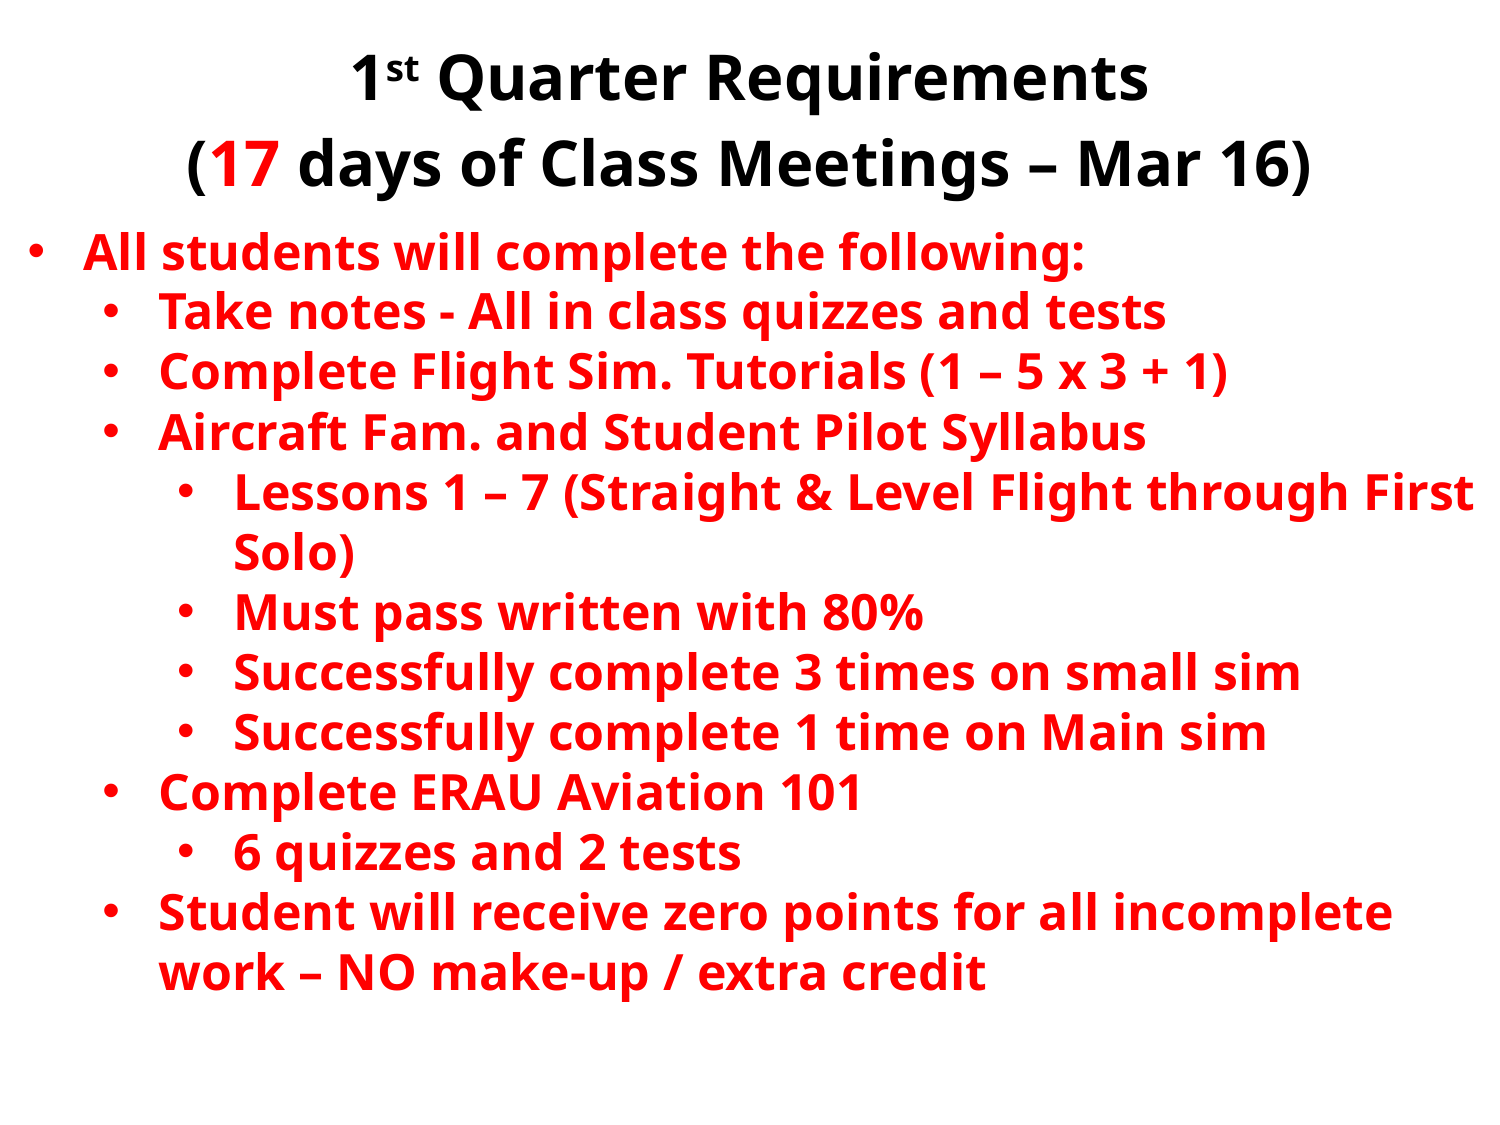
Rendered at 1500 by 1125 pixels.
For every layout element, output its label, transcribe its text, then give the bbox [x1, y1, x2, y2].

title 1st Quarter Requirements (17 days of Class Meetings – Mar 16) [75, 24, 1425, 212]
text_box All students will complete the following: Take notes - All in class quizzes and tests Complete Flight Sim. Tutorials (1 – 5 x 3 + 1) Aircraft Fam. and Student Pilot Syllabus Lessons 1 – 7 (Straight & Level Flight through First Solo) Must pass written with 80% Successfully complete 3 times on small sim Successfully complete 1 time on Main sim Complete ERAU Aviation 101 6 quizzes and 2 tests Student will receive zero points for all incomplete work – NO make-up / extra credit [12, 212, 1500, 1008]
